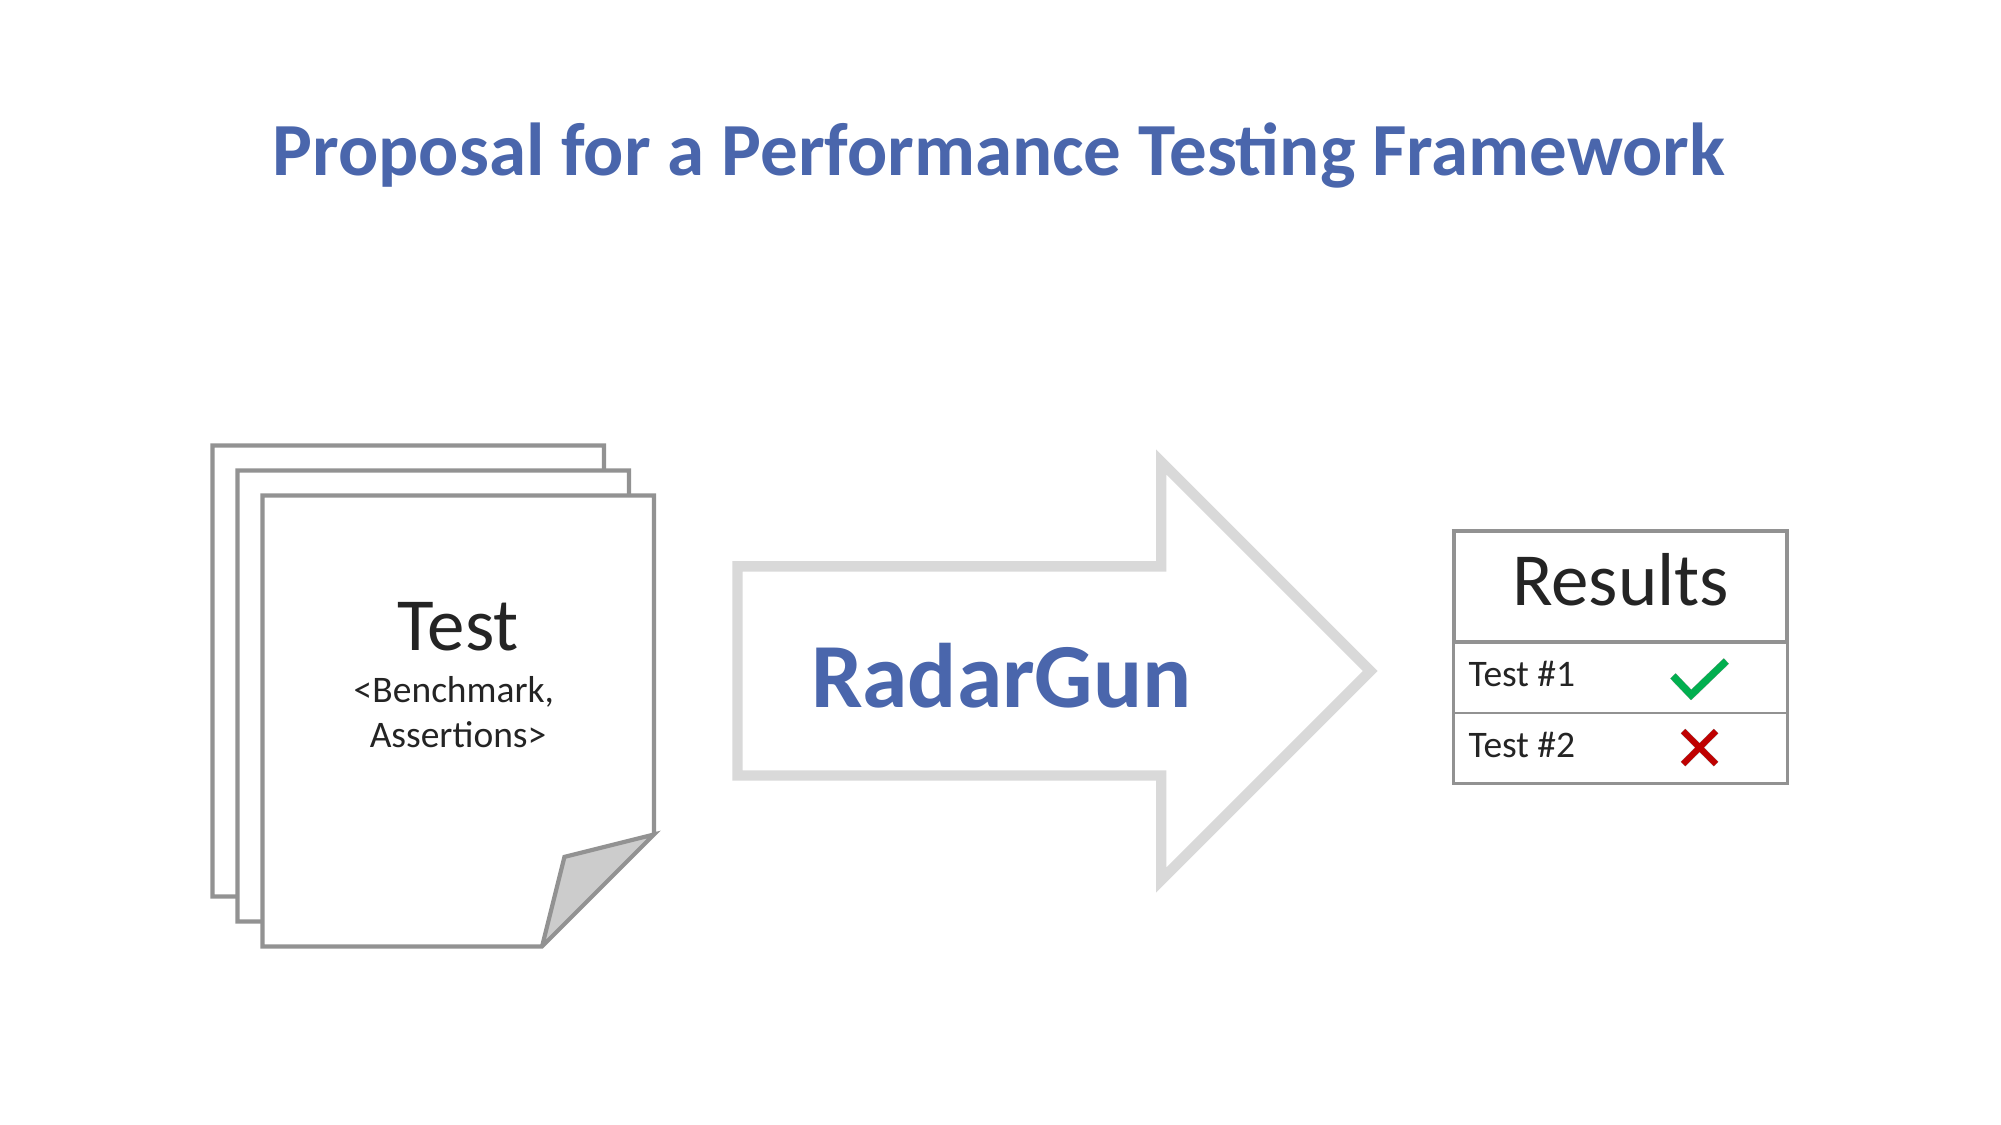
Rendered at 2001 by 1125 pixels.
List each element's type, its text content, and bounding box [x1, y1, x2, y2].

table_header Results [1456, 533, 1785, 640]
table_cell Test #2 [1455, 714, 1786, 782]
picture [1668, 648, 1730, 710]
title Proposal for a Performance Testing Framework [212, 64, 1788, 200]
text_box Test <Benchmark, Assertions> [261, 494, 658, 948]
text_box Test Benchmark Assertions [211, 444, 605, 898]
table_cell Test #1 [1455, 644, 1786, 712]
picture [1674, 722, 1725, 773]
text_box Test Benchmark Assertions [236, 469, 631, 923]
text_box RadarGun [736, 459, 1372, 883]
